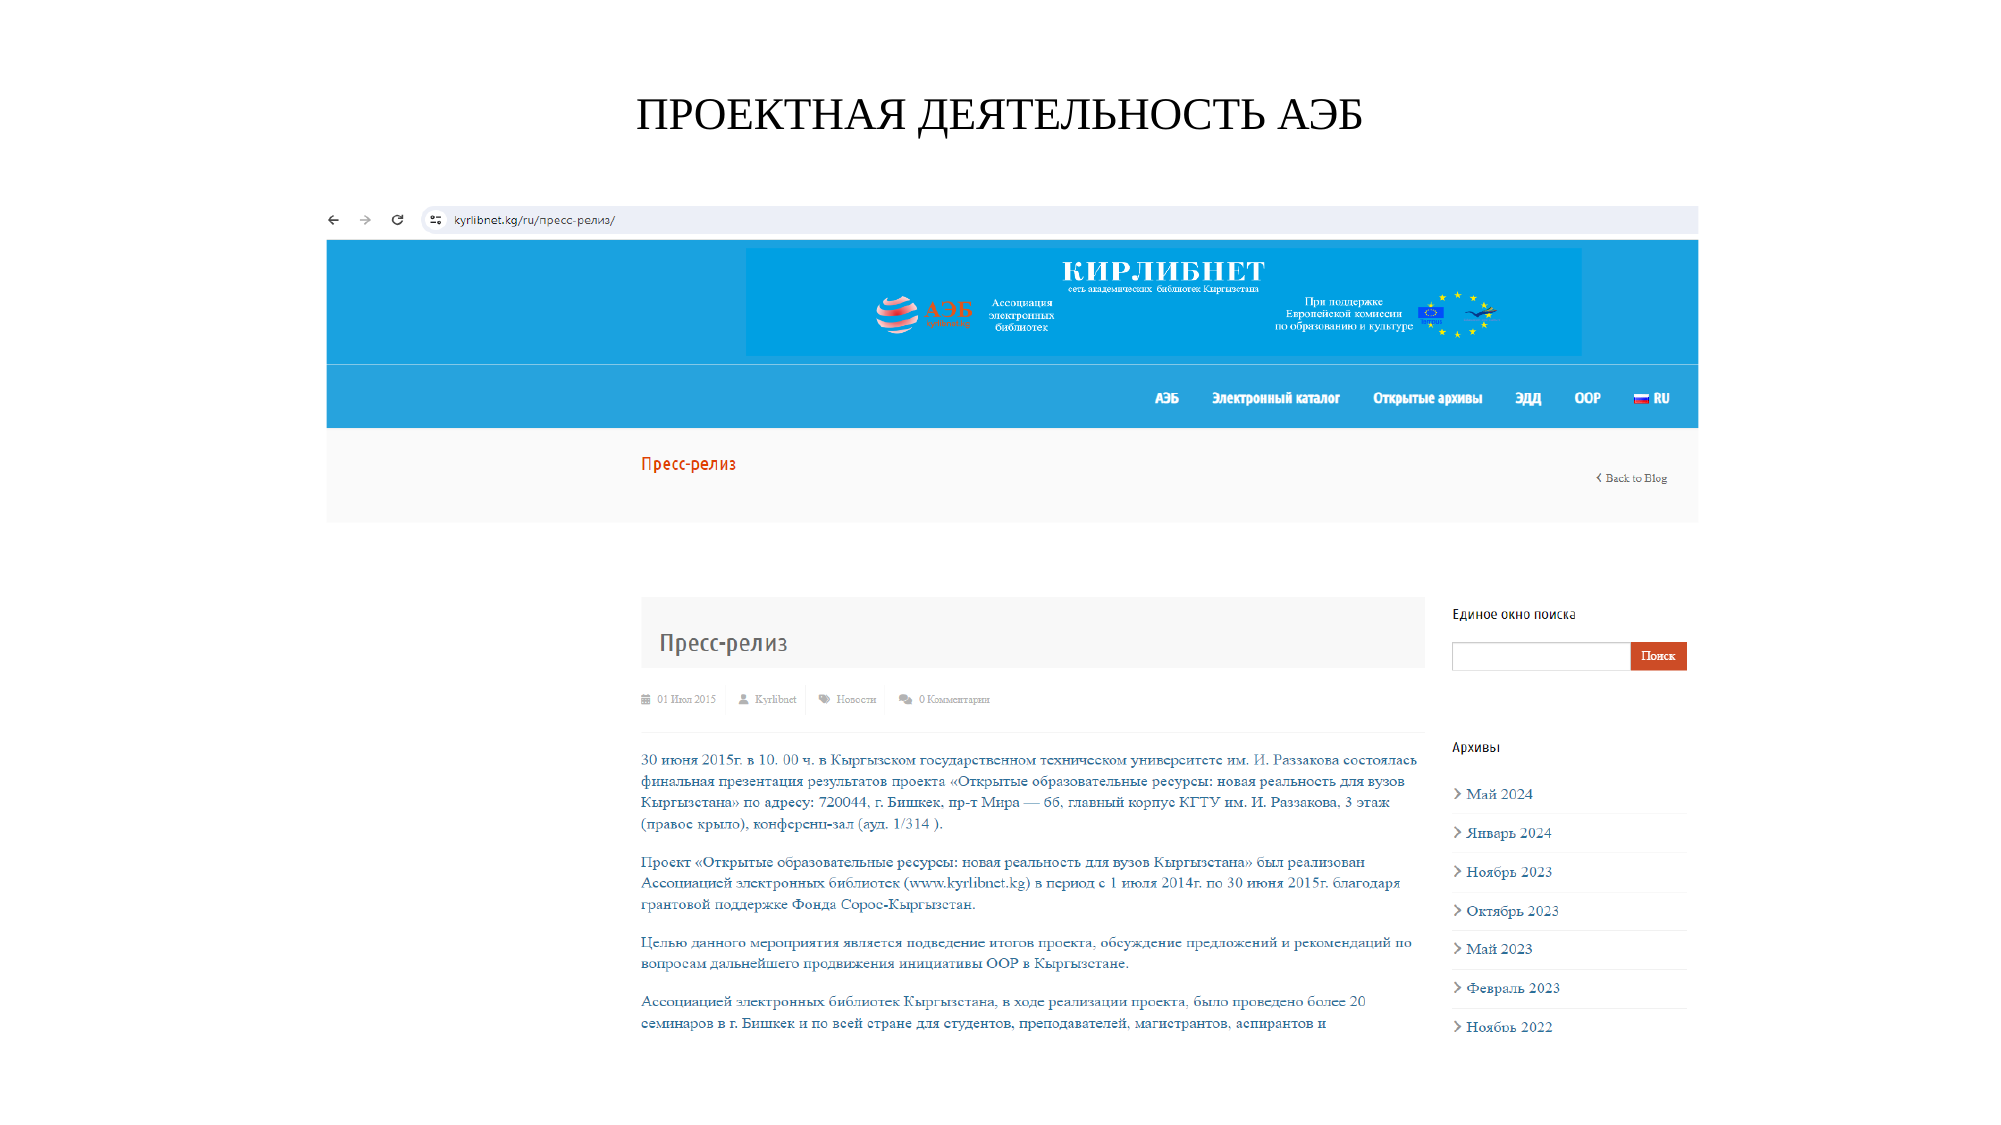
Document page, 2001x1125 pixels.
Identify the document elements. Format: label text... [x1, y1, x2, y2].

title ПРОЕКТНАЯ ДЕЯТЕЛЬНОСТЬ АЭБ [137, 39, 1863, 147]
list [326, 203, 1699, 1032]
